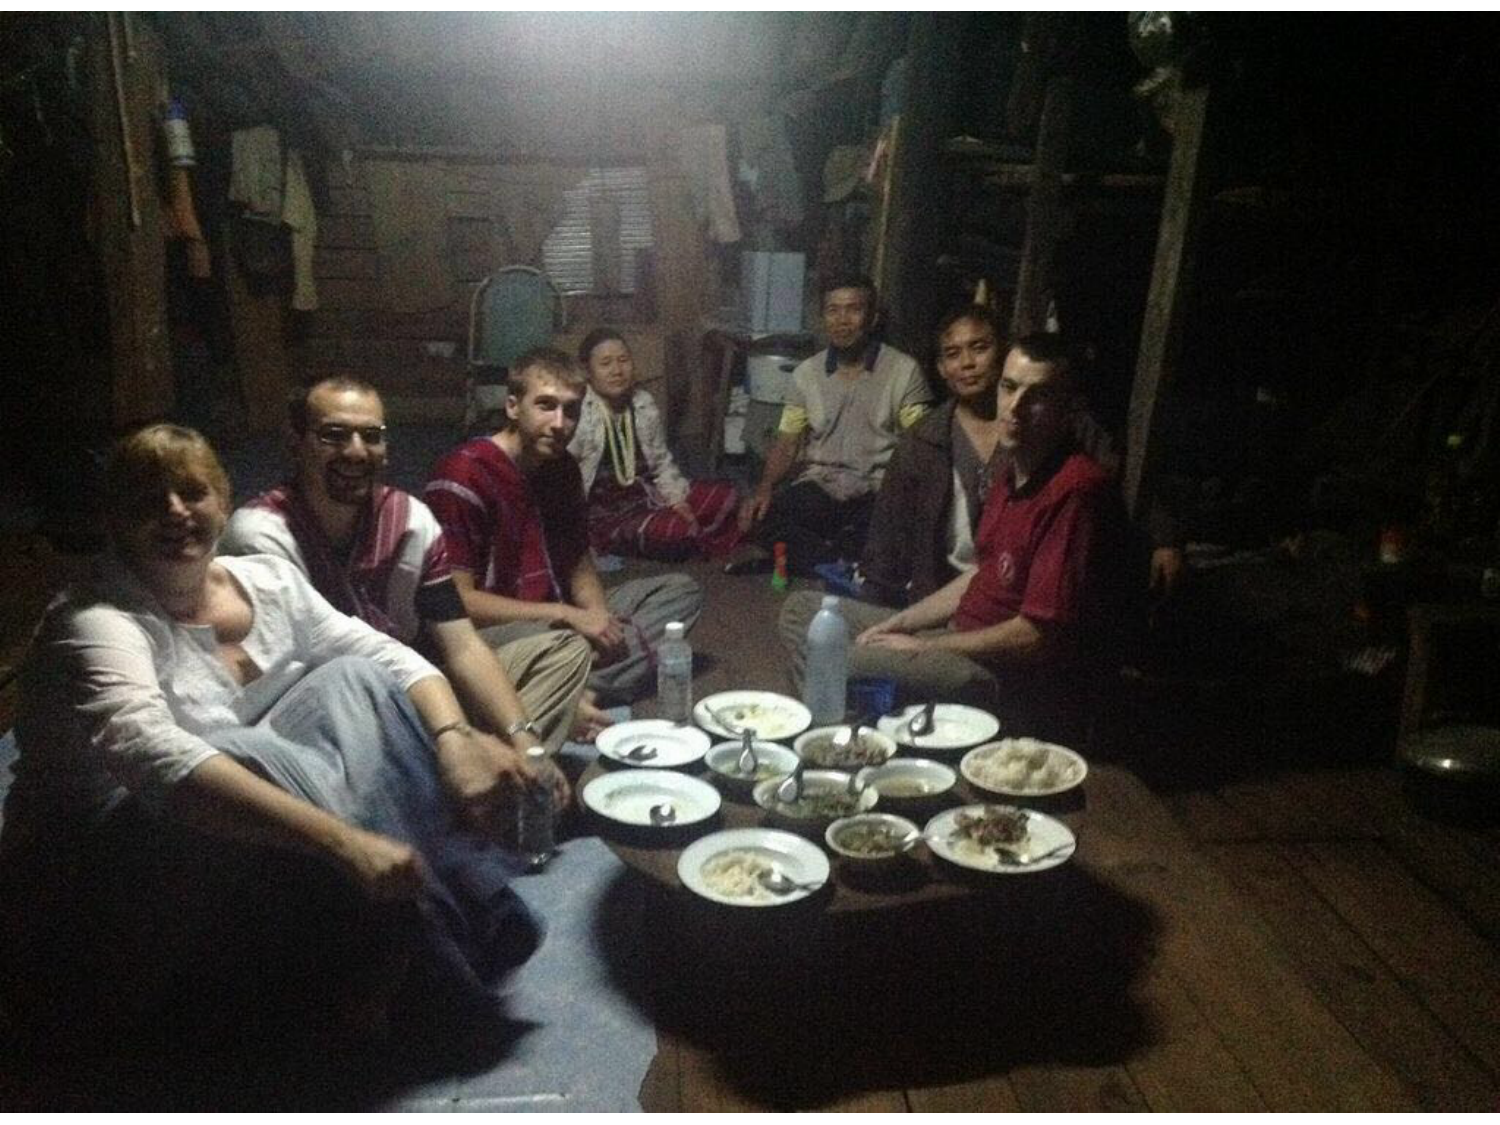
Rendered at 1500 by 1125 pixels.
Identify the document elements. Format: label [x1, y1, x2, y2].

list [0, 11, 1500, 1113]
